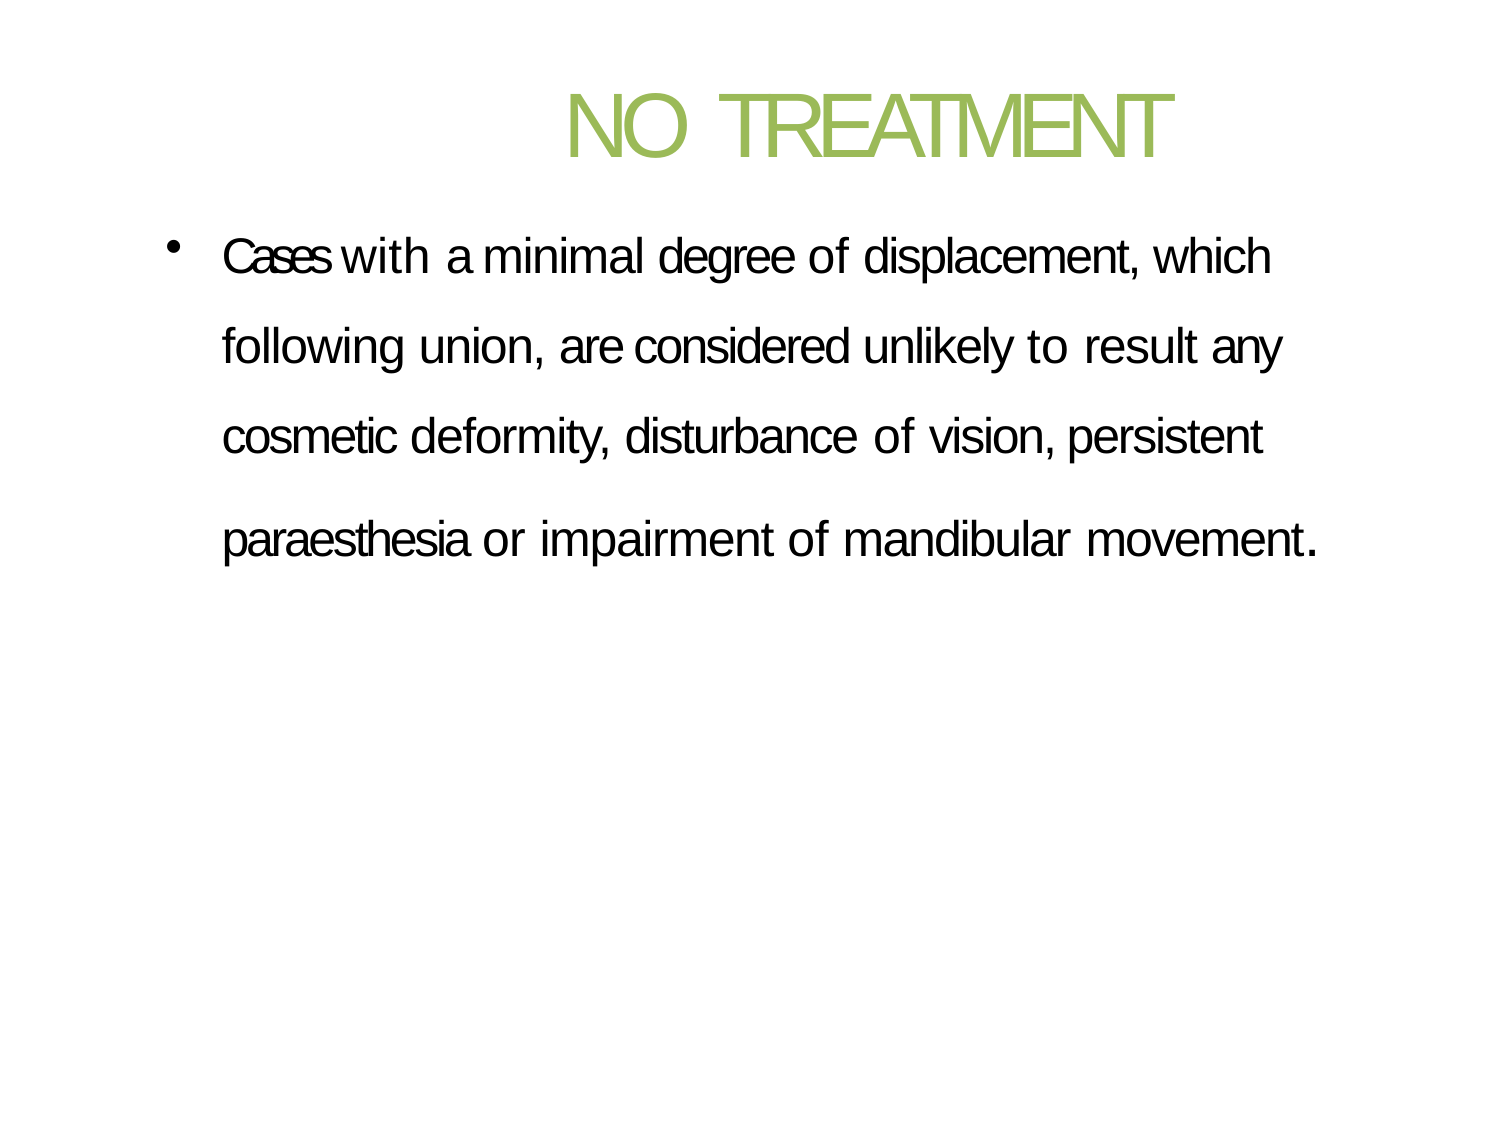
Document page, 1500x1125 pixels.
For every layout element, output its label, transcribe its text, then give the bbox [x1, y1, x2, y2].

text_box Cases with a minimal degree of displacement, which following union, are considered unlikely to result any cosmetic deformity, disturbance of vision, persistent paraesthesia or impairment of mandibular movement. [163, 191, 1400, 569]
title NO TREATMENT [538, 25, 1200, 191]
